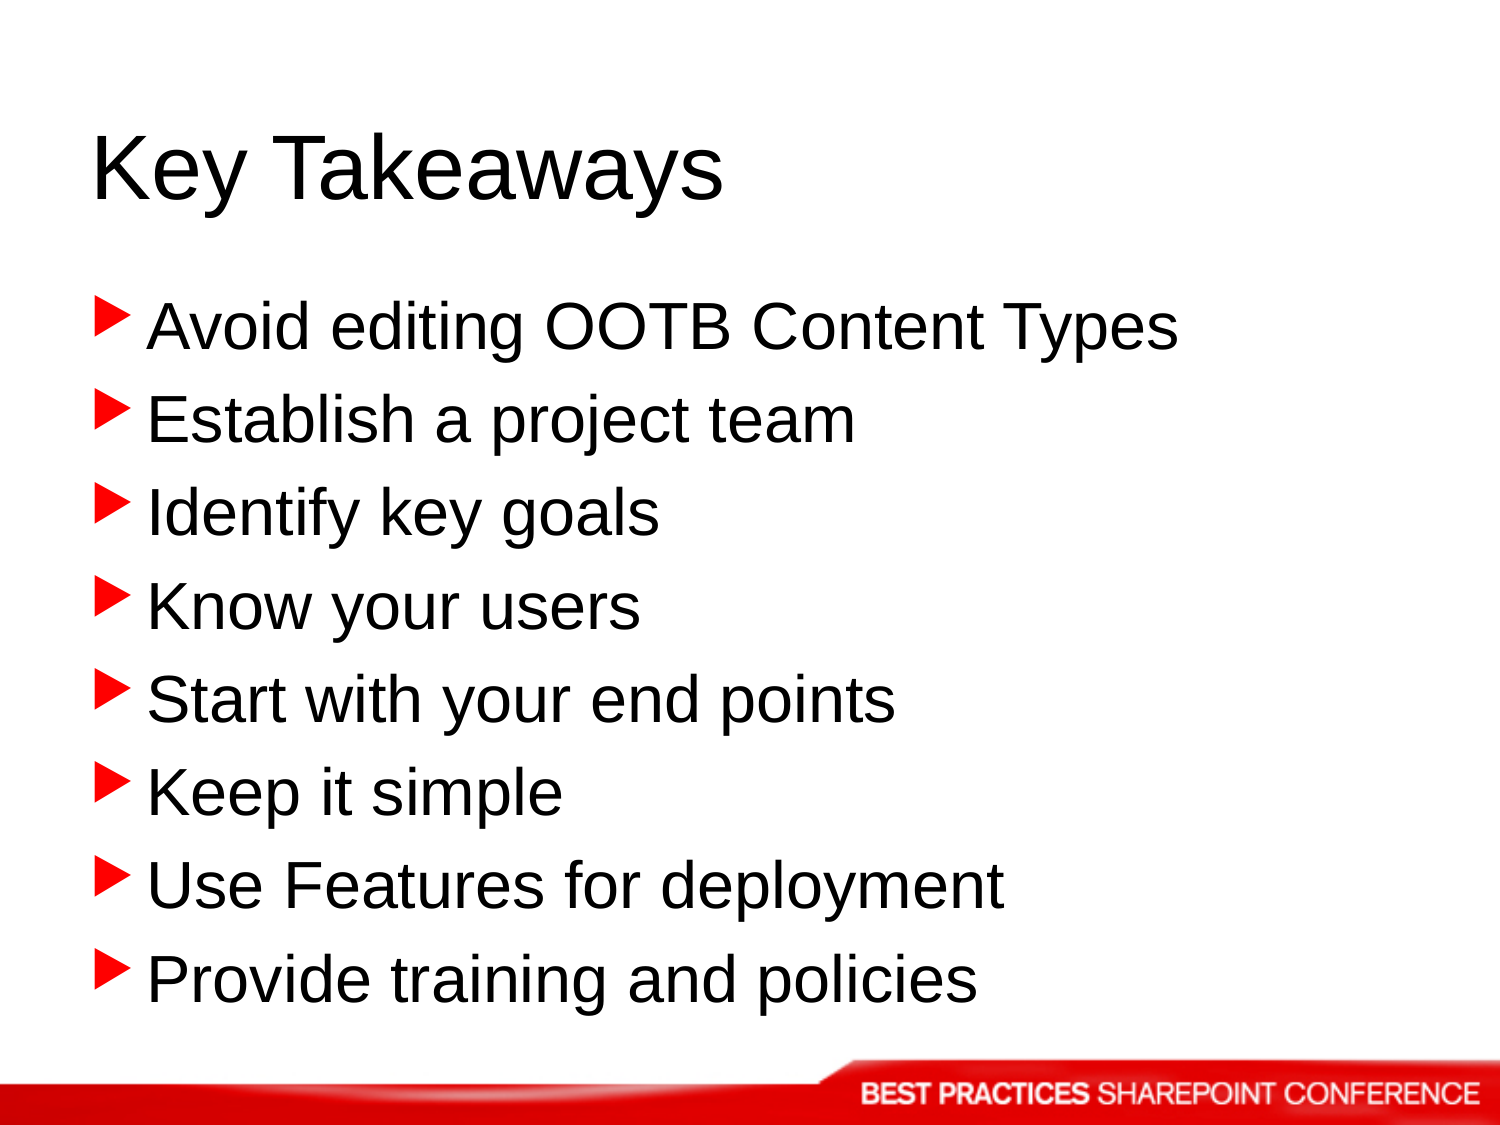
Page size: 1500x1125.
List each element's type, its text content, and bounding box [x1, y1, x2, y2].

list Avoid editing OOTB Content Types Establish a project team Identify key goals Know your users Start with your end points Keep it simple Use Features for deployment Provide training and policies [74, 274, 1401, 1001]
title Key Takeaways [74, 99, 1401, 226]
picture [0, 0, 1500, 1125]
